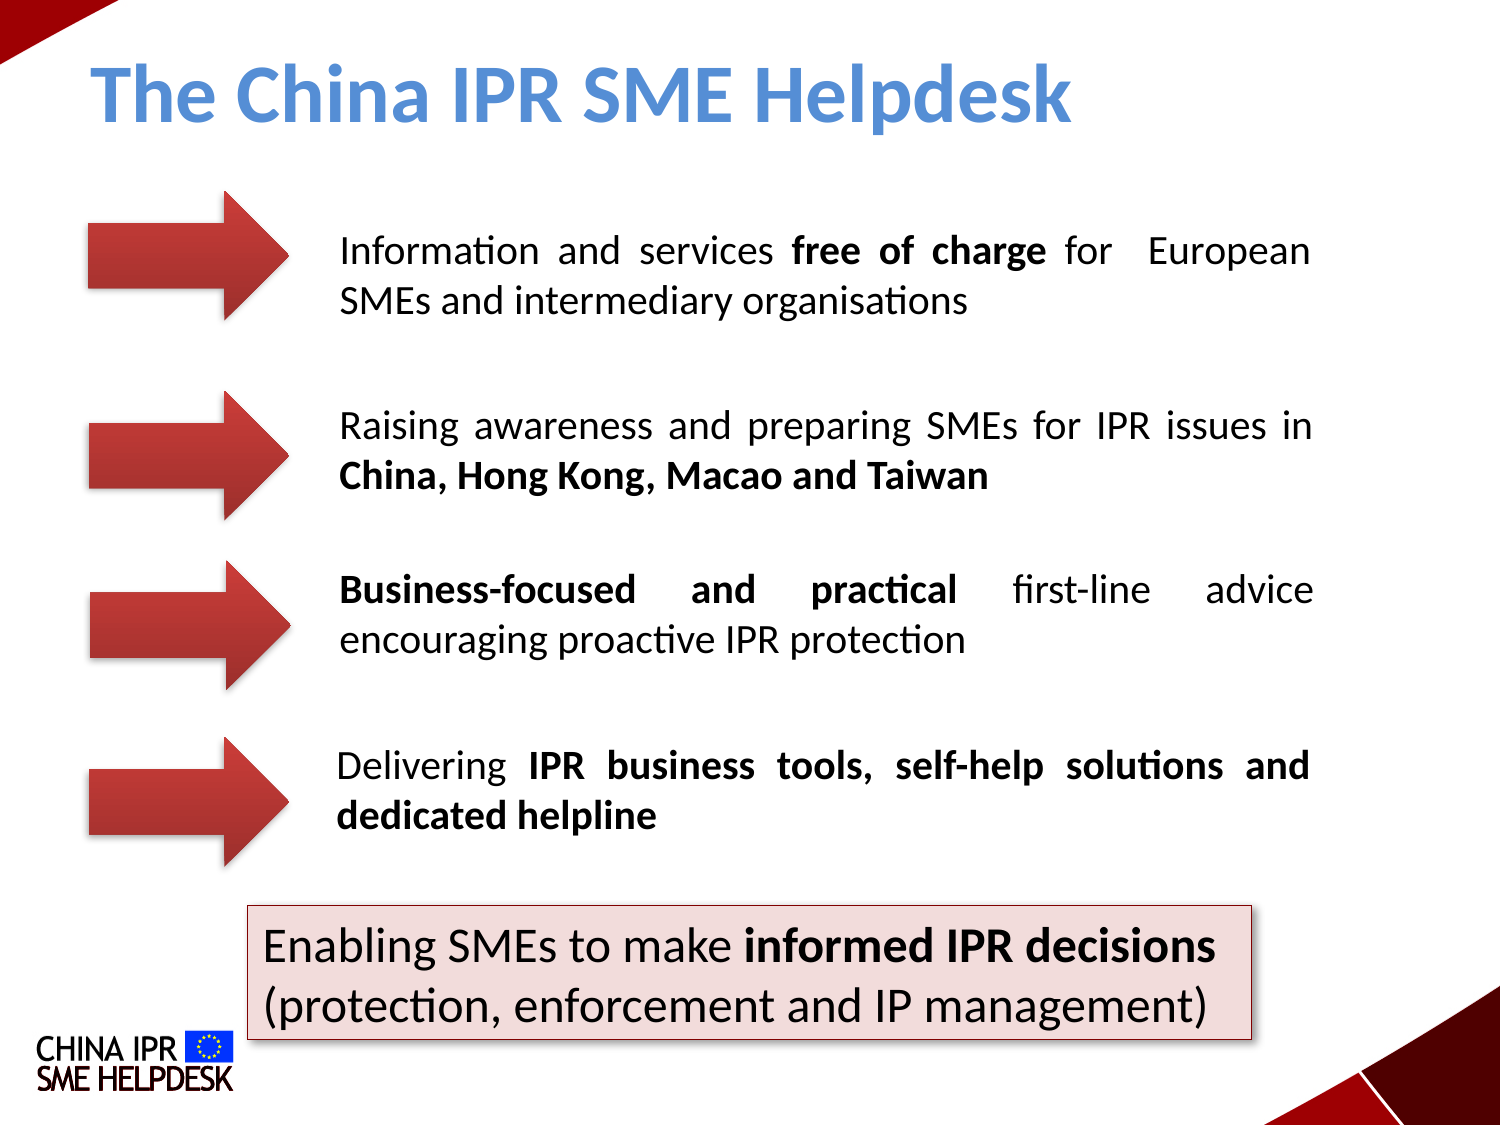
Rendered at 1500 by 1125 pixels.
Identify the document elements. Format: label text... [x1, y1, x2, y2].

text_box [88, 190, 290, 321]
picture [0, 0, 1500, 1125]
text_box Information and services free of charge for European SMEs and intermediary organisations [324, 215, 1326, 330]
text_box Enabling SMEs to make informed IPR decisions (protection, enforcement and IP management) [247, 905, 1252, 1040]
text_box [90, 560, 291, 691]
text_box [88, 736, 290, 867]
text_box Delivering IPR business tools, self-help solutions and dedicated helpline [321, 730, 1326, 846]
text_box Business-focused and practical first-line advice encouraging proactive IPR protection [324, 554, 1329, 669]
text_box [88, 390, 290, 521]
text_box Raising awareness and preparing SMEs for IPR issues in China, Hong Kong, Macao and Taiwan [324, 390, 1329, 506]
title The China IPR SME Helpdesk [74, 0, 1141, 184]
